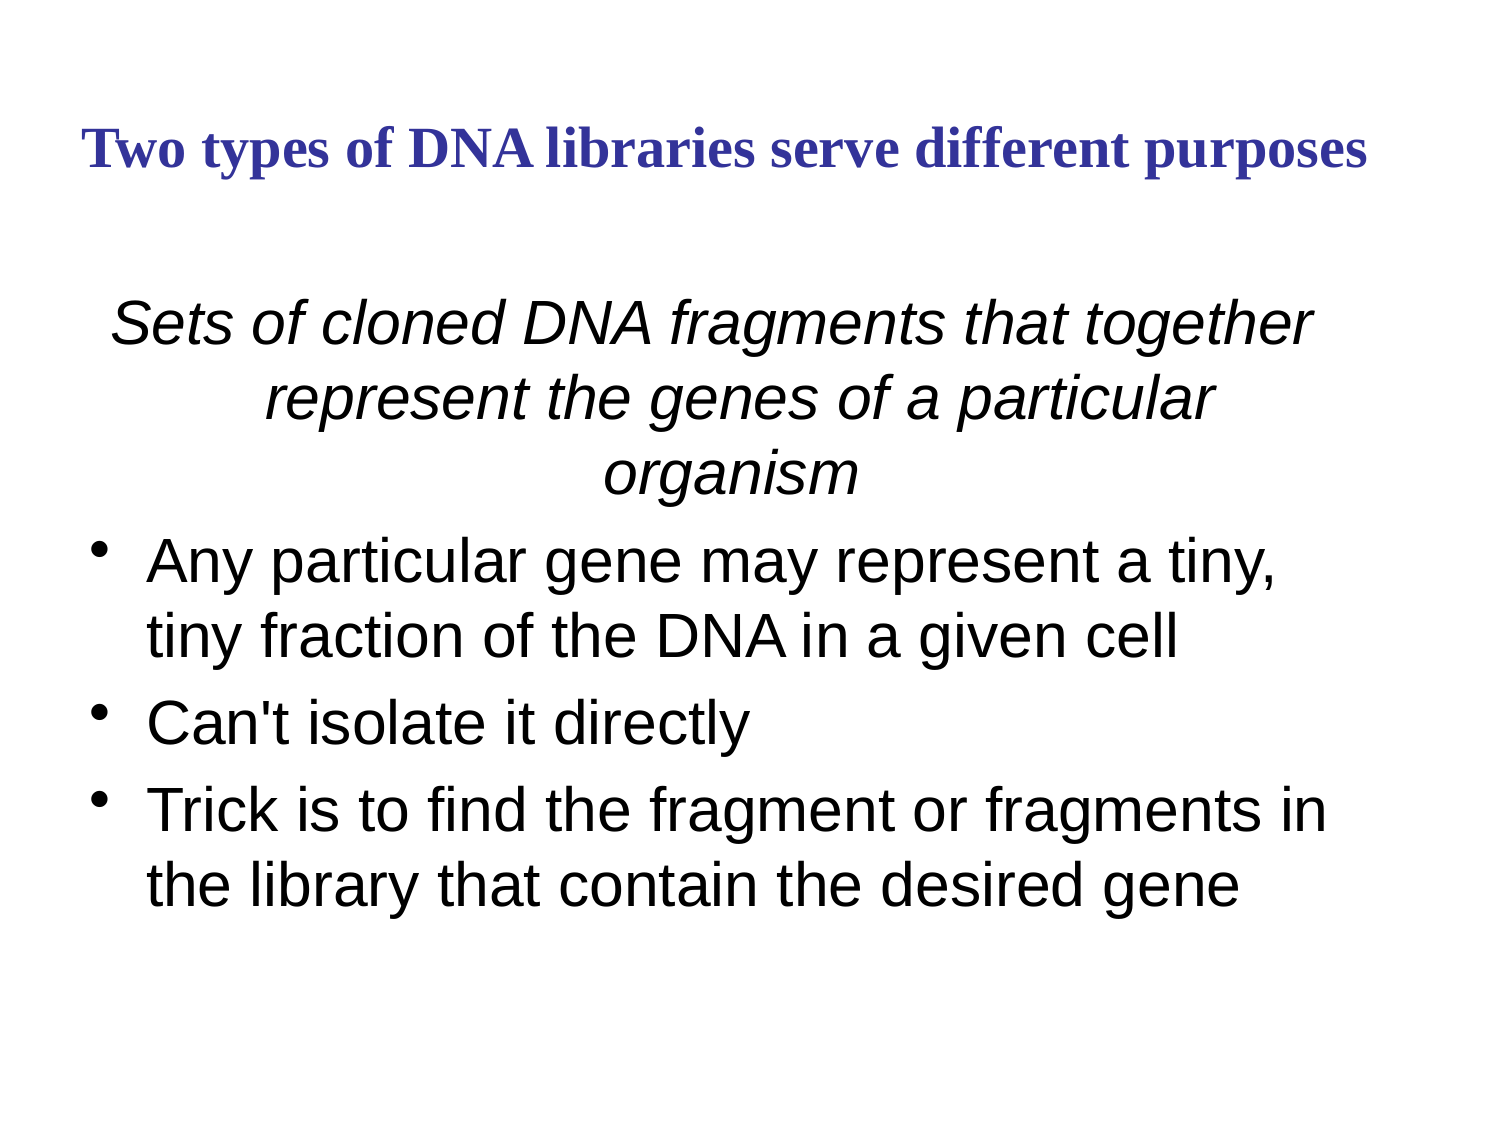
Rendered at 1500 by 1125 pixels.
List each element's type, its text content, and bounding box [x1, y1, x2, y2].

text_box Two types of DNA libraries serve different purposes [0, 87, 1450, 200]
text_box Sets of cloned DNA fragments that together represent the genes of a particular organism Any particular gene may represent a tiny, tiny fraction of the DNA in a given cell Can't isolate it directly Trick is to find the fragment or fragments in the library that contain the desired gene [74, 274, 1350, 950]
